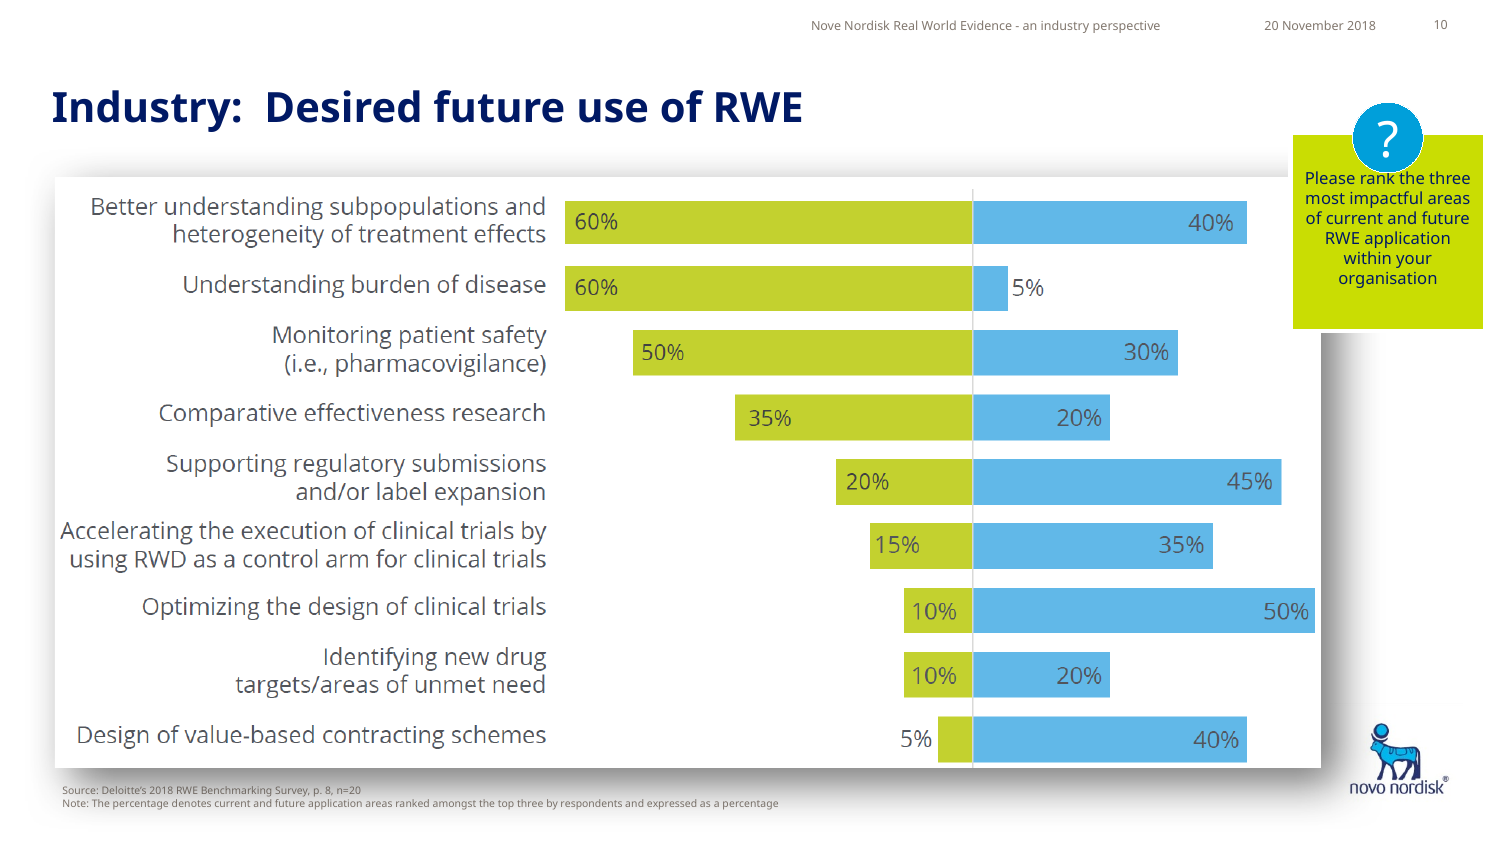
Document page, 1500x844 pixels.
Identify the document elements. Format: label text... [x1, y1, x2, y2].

text_box ? [1352, 102, 1424, 173]
list Please rank the three most impactful areas of current and future RWE application within your organisation [1288, 131, 1487, 333]
picture [54, 176, 1322, 768]
picture [1330, 703, 1463, 813]
slide_number 10 [1396, 17, 1448, 34]
title Industry: Desired future use of RWE [51, 73, 1448, 138]
footer Nove Nordisk Real World Evidence - an industry perspective [684, 17, 1161, 34]
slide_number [1178, 17, 1377, 34]
